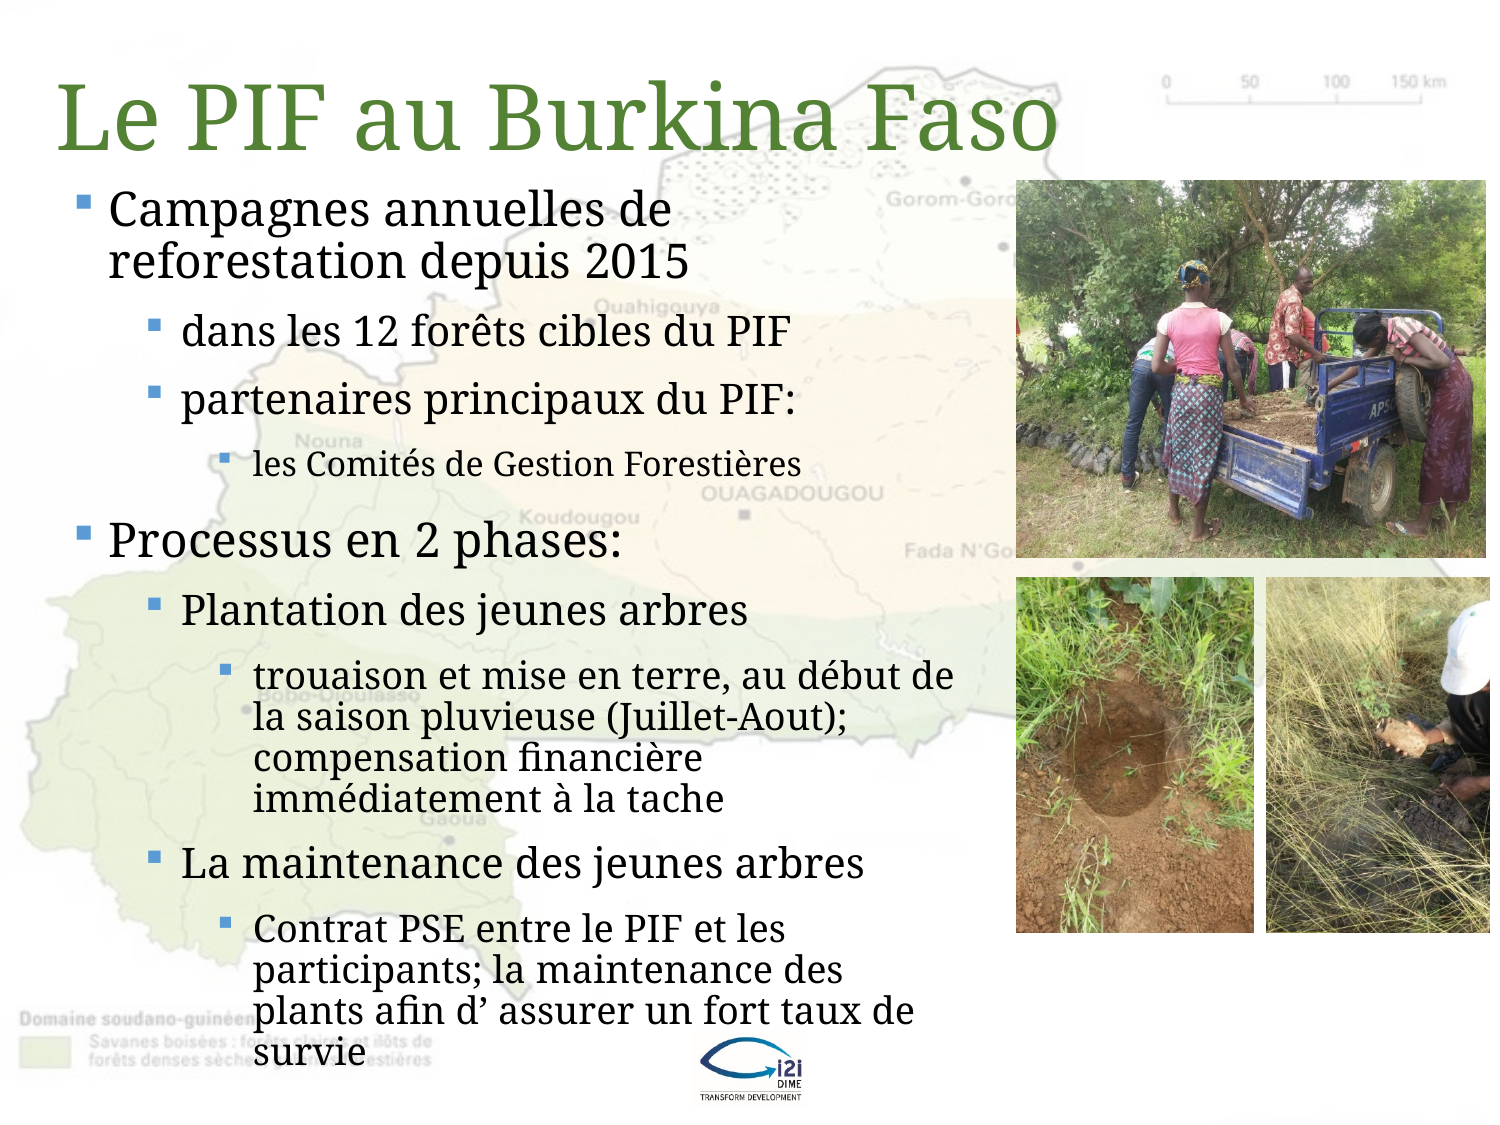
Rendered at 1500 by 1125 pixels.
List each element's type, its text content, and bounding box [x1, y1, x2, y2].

text_box Le PIF au Burkina Faso [40, 63, 1316, 212]
picture [1016, 180, 1486, 558]
picture [1016, 577, 1254, 933]
text_box Campagnes annuelles de reforestation depuis 2015 dans les 12 forêts cibles du PIF partenaires principaux du PIF: les Comités de Gestion Forestières Processus en 2 phases: Plantation des jeunes arbres trouaison et mise en terre, au début de la saison pluvieuse (Juillet-Aout); compensation financière immédiatement à la tache La maintenance des jeunes arbres Contrat PSE entre le PIF et les participants; la maintenance des plants afin d’ assurer un fort taux de survie [58, 177, 981, 1086]
picture [1266, 577, 1490, 933]
picture [692, 1086, 808, 1108]
